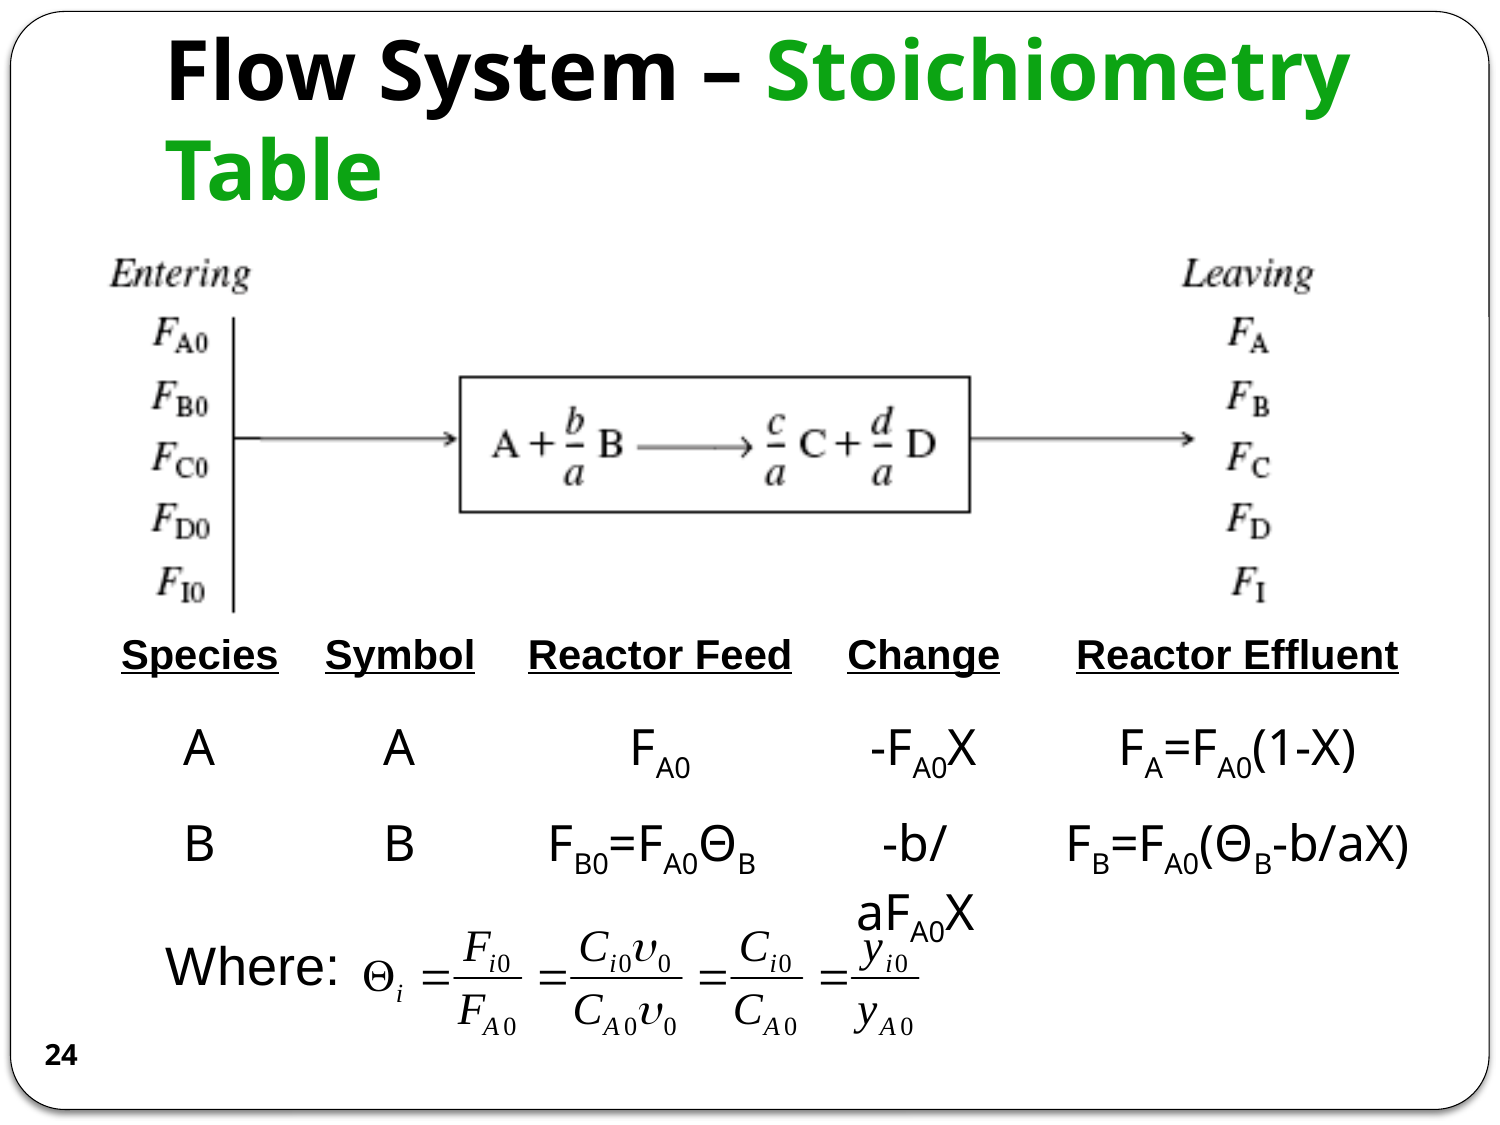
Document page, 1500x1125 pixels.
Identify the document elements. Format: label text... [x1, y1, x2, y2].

table_header FB=FA0(ΘB-b/aX) [1026, 798, 1449, 961]
table_header FA=FA0(1-X) [1026, 702, 1449, 797]
table_header Change [822, 648, 1026, 689]
table_header FA0 [499, 702, 822, 797]
table_header FB0=FA0ΘB [499, 798, 805, 922]
table_header A [99, 702, 301, 797]
table_header -FA0X [822, 702, 1026, 797]
table_header Symbol [301, 648, 499, 689]
table_header Reactor Effluent [1026, 622, 1449, 689]
table_header Reactor Feed [499, 648, 822, 689]
title Flow System – Stoichiometry Table [150, 45, 1425, 233]
table_header -b/aFA0X [805, 798, 1026, 961]
slide_number 24 [23, 1018, 99, 1094]
table_header B [99, 798, 301, 961]
table_header A [301, 702, 499, 797]
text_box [149, 923, 924, 1041]
picture [98, 239, 1337, 640]
table_header B [301, 798, 499, 922]
table_header Species [99, 648, 301, 689]
